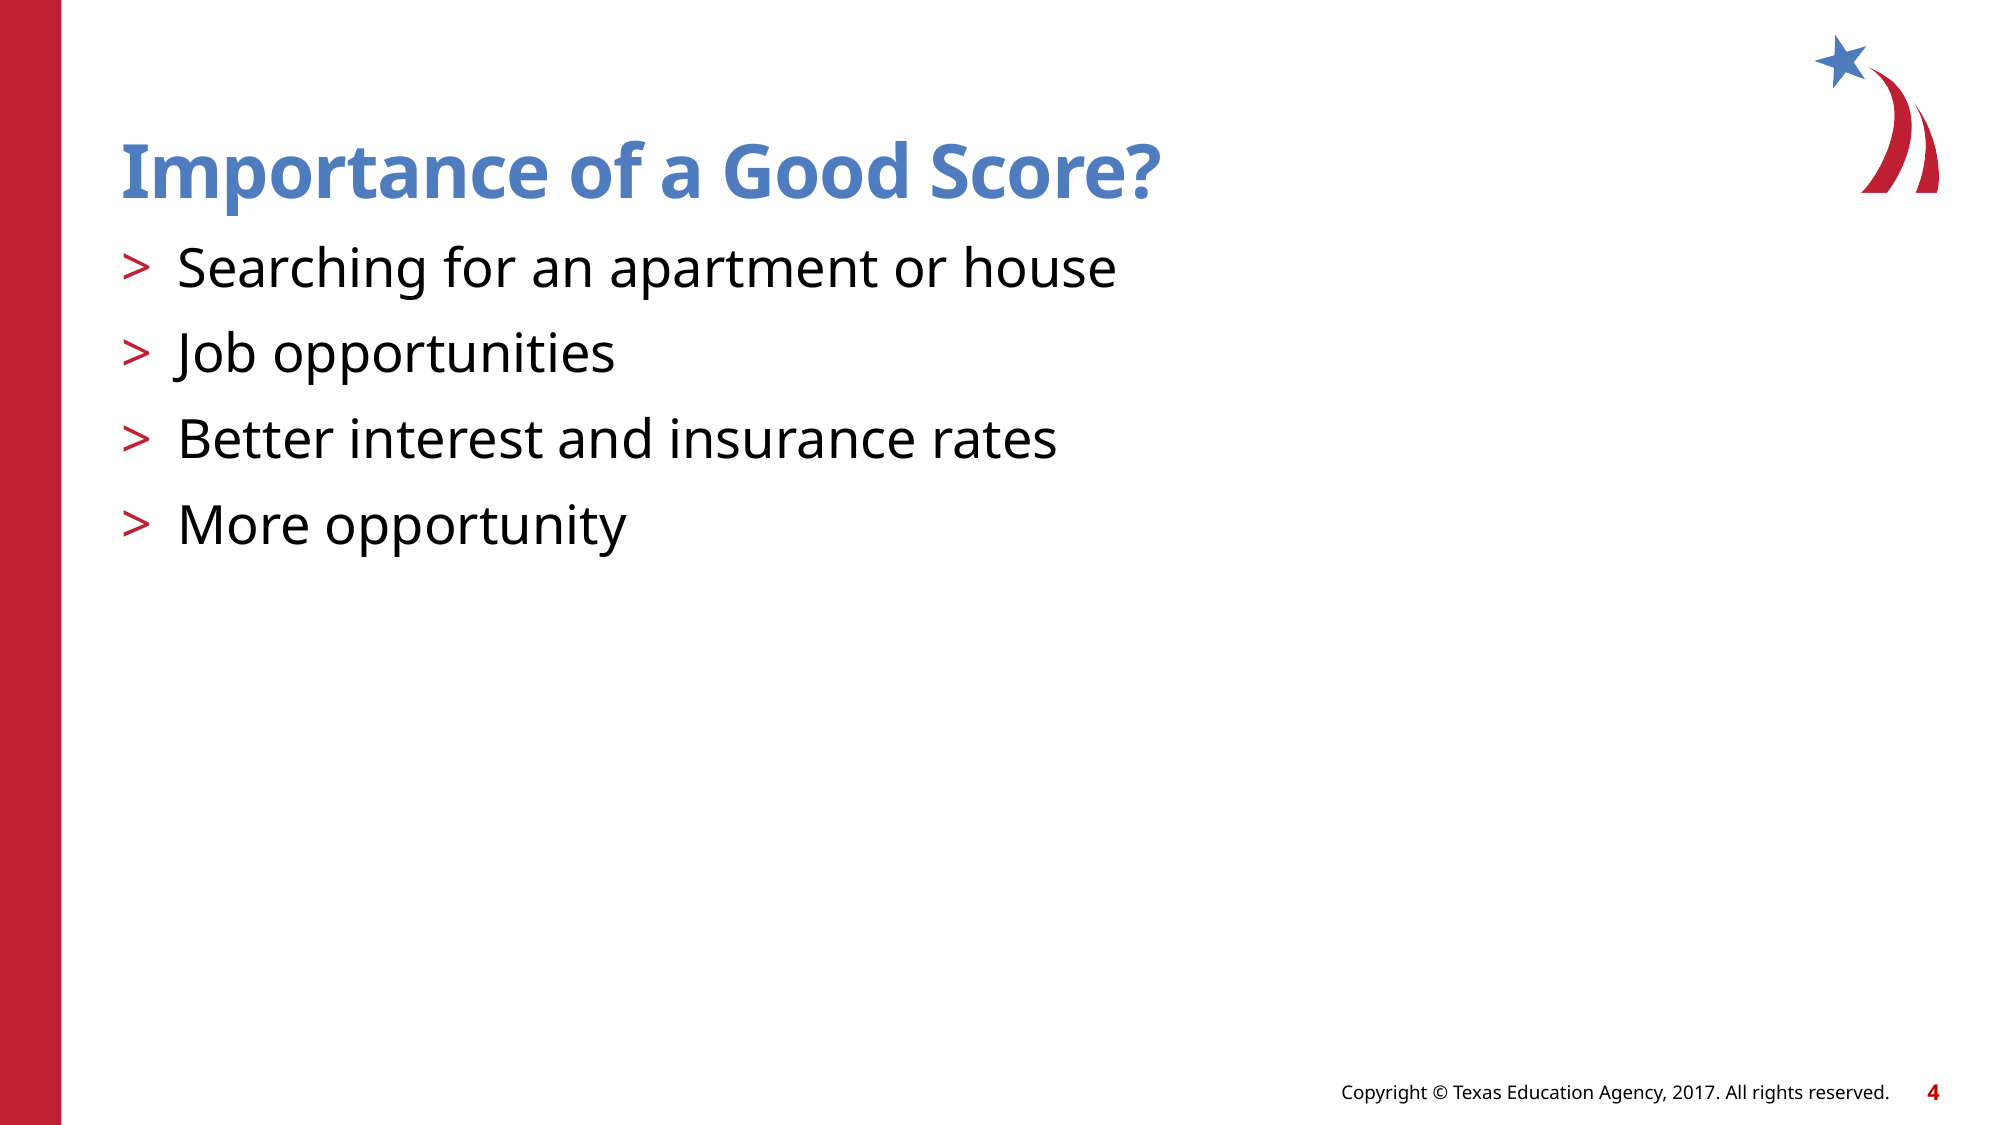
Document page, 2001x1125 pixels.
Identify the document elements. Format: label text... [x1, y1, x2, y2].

list Searching for an apartment or house Job opportunities Better interest and insurance rates More opportunity [121, 233, 1772, 1010]
picture [1814, 34, 1939, 193]
text_box Importance of a Good Score? [121, 71, 1772, 216]
